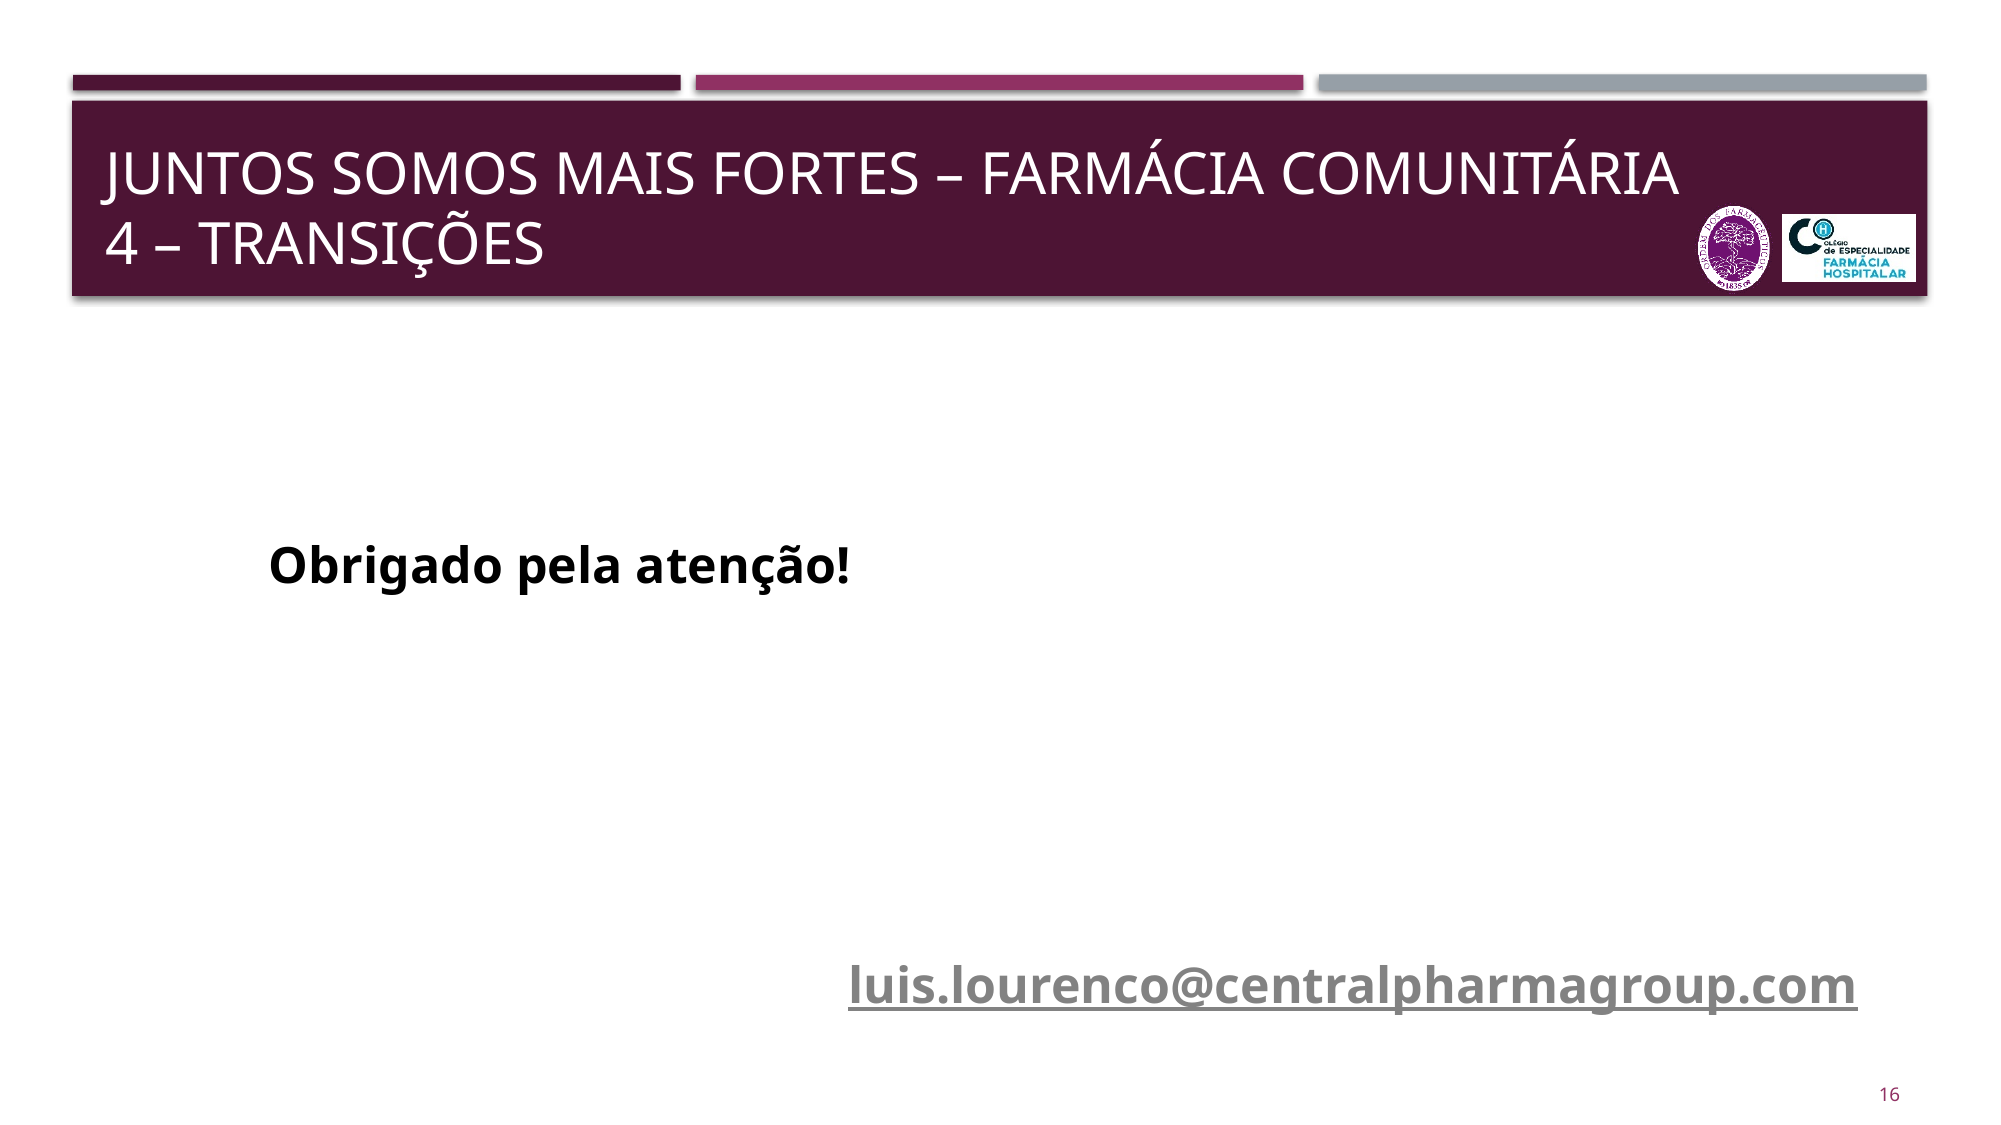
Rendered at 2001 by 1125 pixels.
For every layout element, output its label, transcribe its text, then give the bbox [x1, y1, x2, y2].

picture [1683, 191, 1916, 304]
title juntos somos mais fortes – farmácia comunitária 4 – transições [90, 127, 1716, 284]
text_box Obrigado pela atenção! luis.lourenco@centralpharmagroup.com [254, 346, 1873, 1090]
slide_number 16 [1742, 1065, 1916, 1125]
